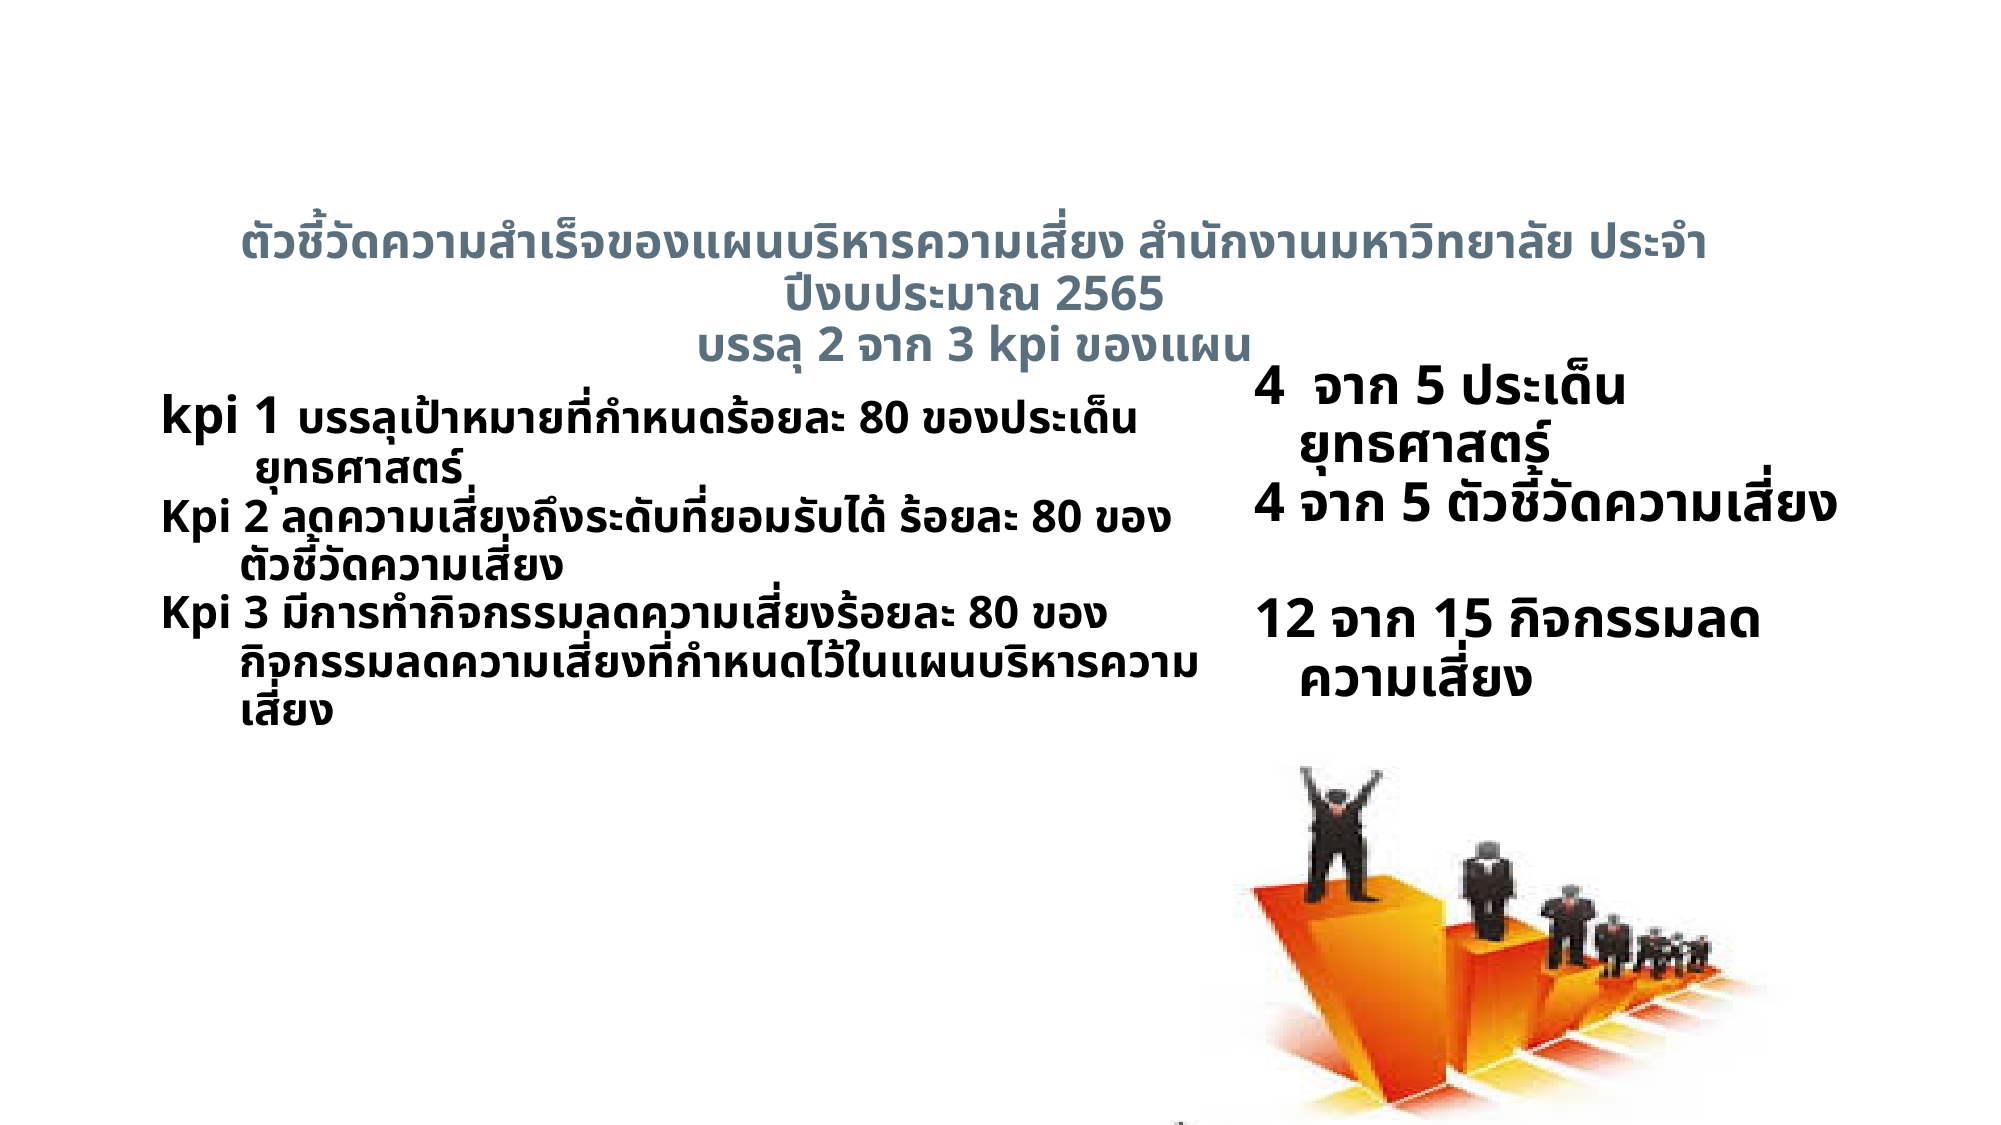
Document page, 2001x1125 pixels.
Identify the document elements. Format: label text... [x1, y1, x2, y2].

text_box kpi 1 บรรลุเป้าหมายที่กำหนดร้อยละ 80 ของประเด็นยุทธศาสตร์ Kpi 2 ลดความเสี่ยงถึงระดับที่ยอมรับได้ ร้อยละ 80 ของตัวชี้วัดความเสี่ยง Kpi 3 มีการทำกิจกรรมลดความเสี่ยงร้อยละ 80 ของกิจกรรมลดความเสี่ยงที่กำหนดไว้ในแผนบริหารความเสี่ยง [145, 380, 1224, 745]
text_box 4 จาก 5 ประเด็นยุทธศาสตร์ 4 จาก 5 ตัวชี้วัดความเสี่ยง 12 จาก 15 กิจกรรมลดความเสี่ยง [1239, 332, 1871, 733]
title ตัวชี้วัดความสำเร็จของแผนบริหารความเสี่ยง สำนักงานมหาวิทยาลัย ประจำปีงบประมาณ 2565 บรรลุ 2 จาก 3 kpi ของแผน [112, 209, 1838, 381]
picture [869, 733, 2000, 1125]
